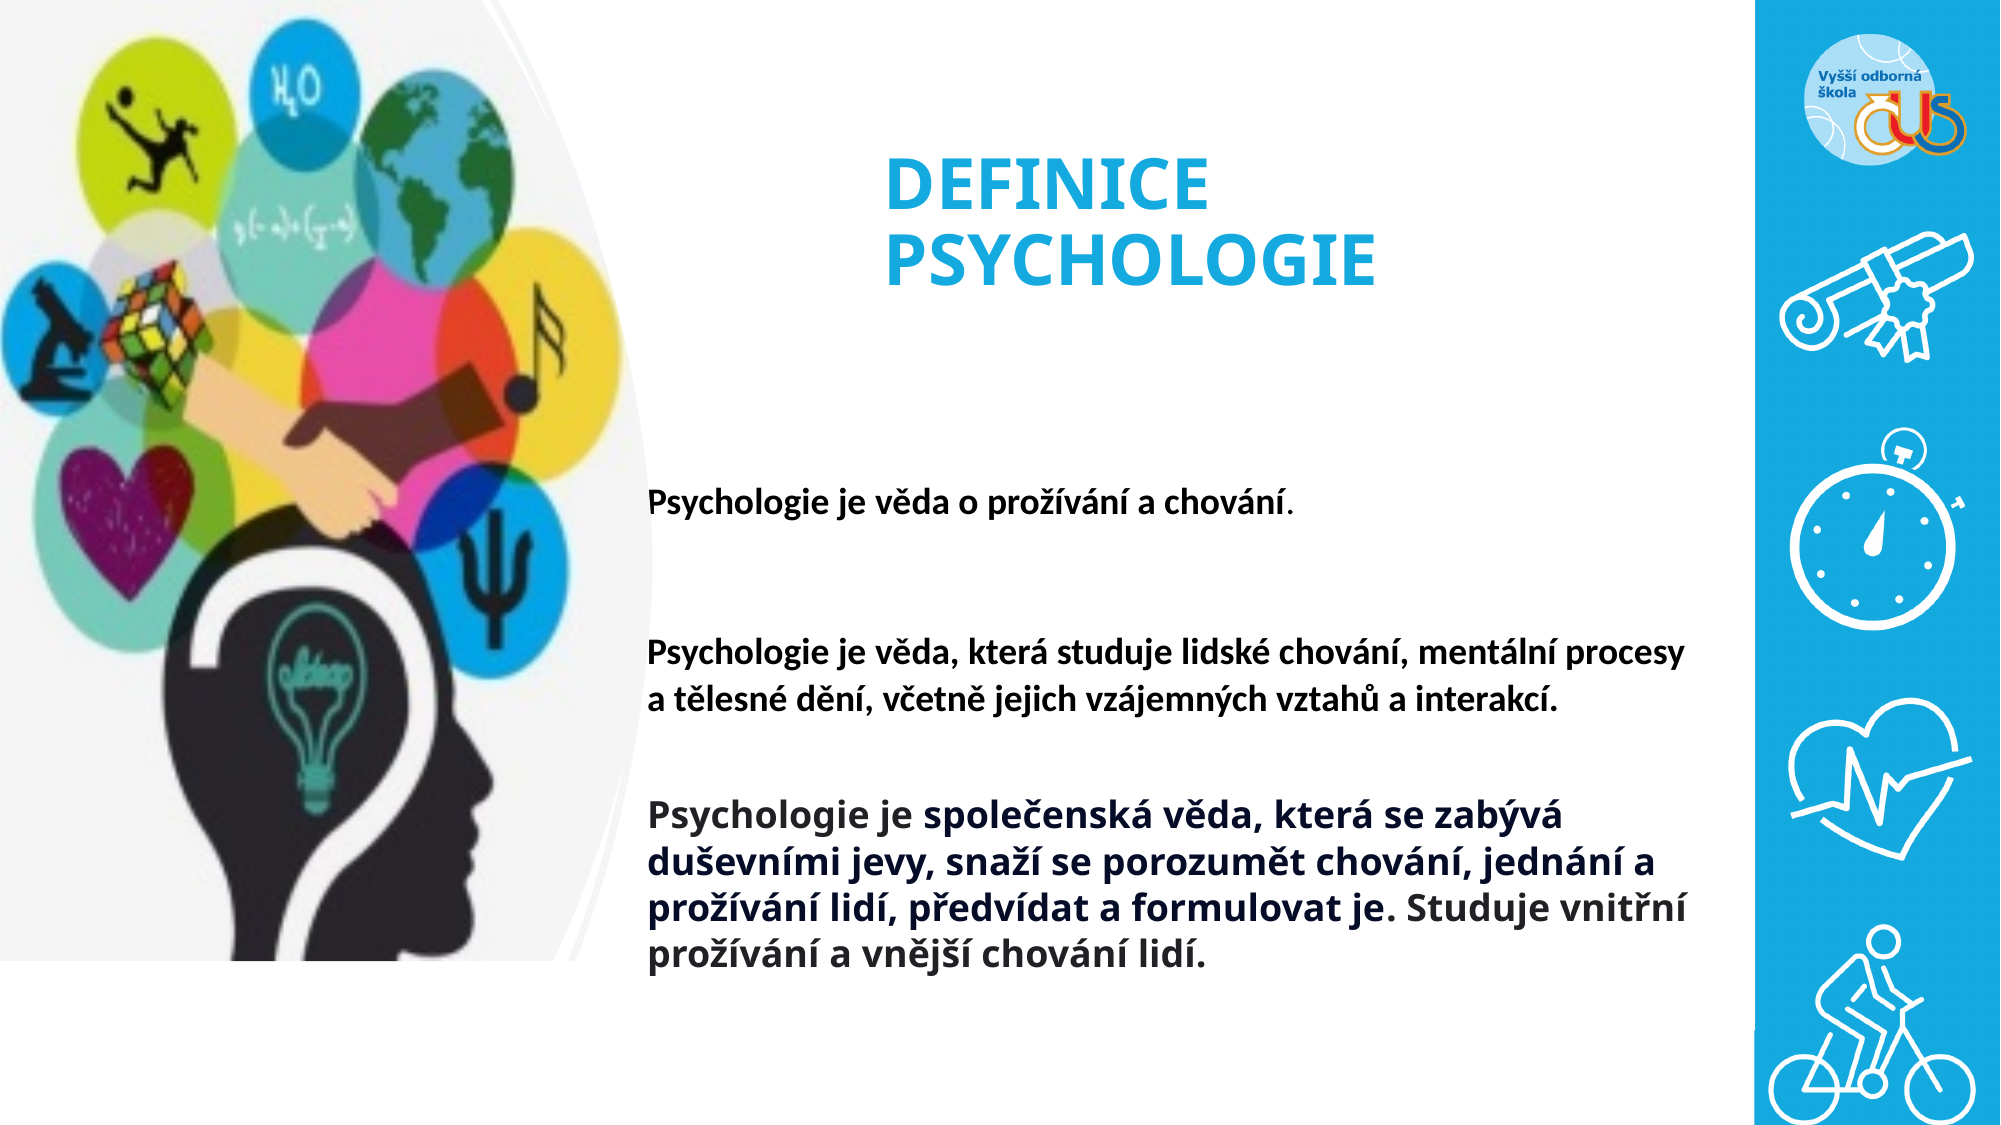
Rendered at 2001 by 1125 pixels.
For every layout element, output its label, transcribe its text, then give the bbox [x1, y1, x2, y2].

title Definice psychologie [869, 53, 1710, 394]
list Psychologie je věda o prožívání a chování. Psychologie je věda, která studuje lidské chování, mentální procesy a tělesné dění, včetně jejich vzájemných vztahů a interakcí. Psychologie je společenská věda, která se zabývá duševními jevy, snaží se porozumět chování, jednání a prožívání lidí, předvídat a formulovat je. Studuje vnitřní prožívání a vnější chování lidí. [632, 468, 1710, 1026]
picture [0, 0, 653, 962]
picture [1754, 0, 2000, 1125]
